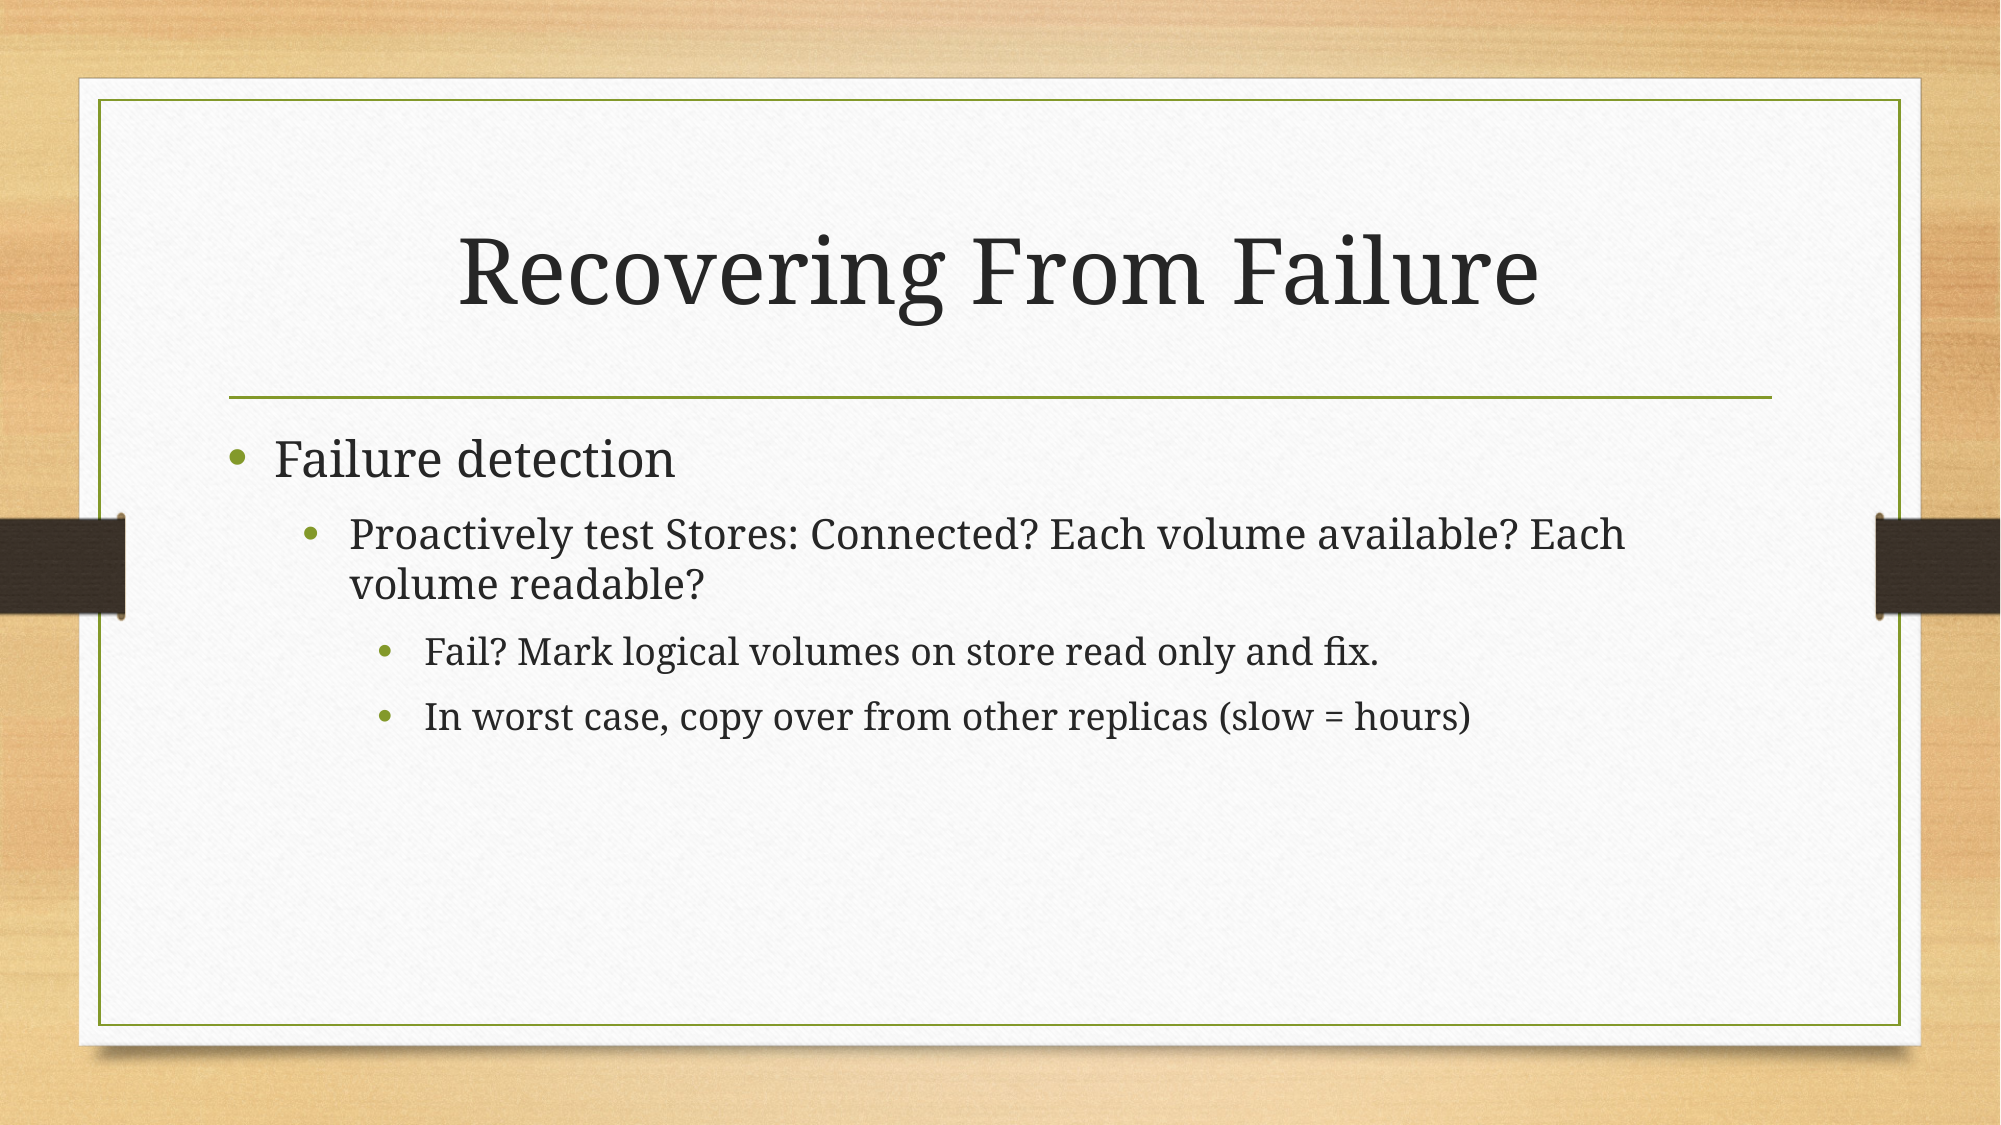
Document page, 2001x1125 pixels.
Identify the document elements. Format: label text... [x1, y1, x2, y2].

picture [0, 0, 2001, 1125]
list Failure detection Proactively test Stores: Connected? Each volume available? Each volume readable? Fail? Mark logical volumes on store read only and fix. In worst case, copy over from other replicas (slow = hours) [212, 419, 1788, 964]
title Recovering From Failure [212, 161, 1788, 375]
